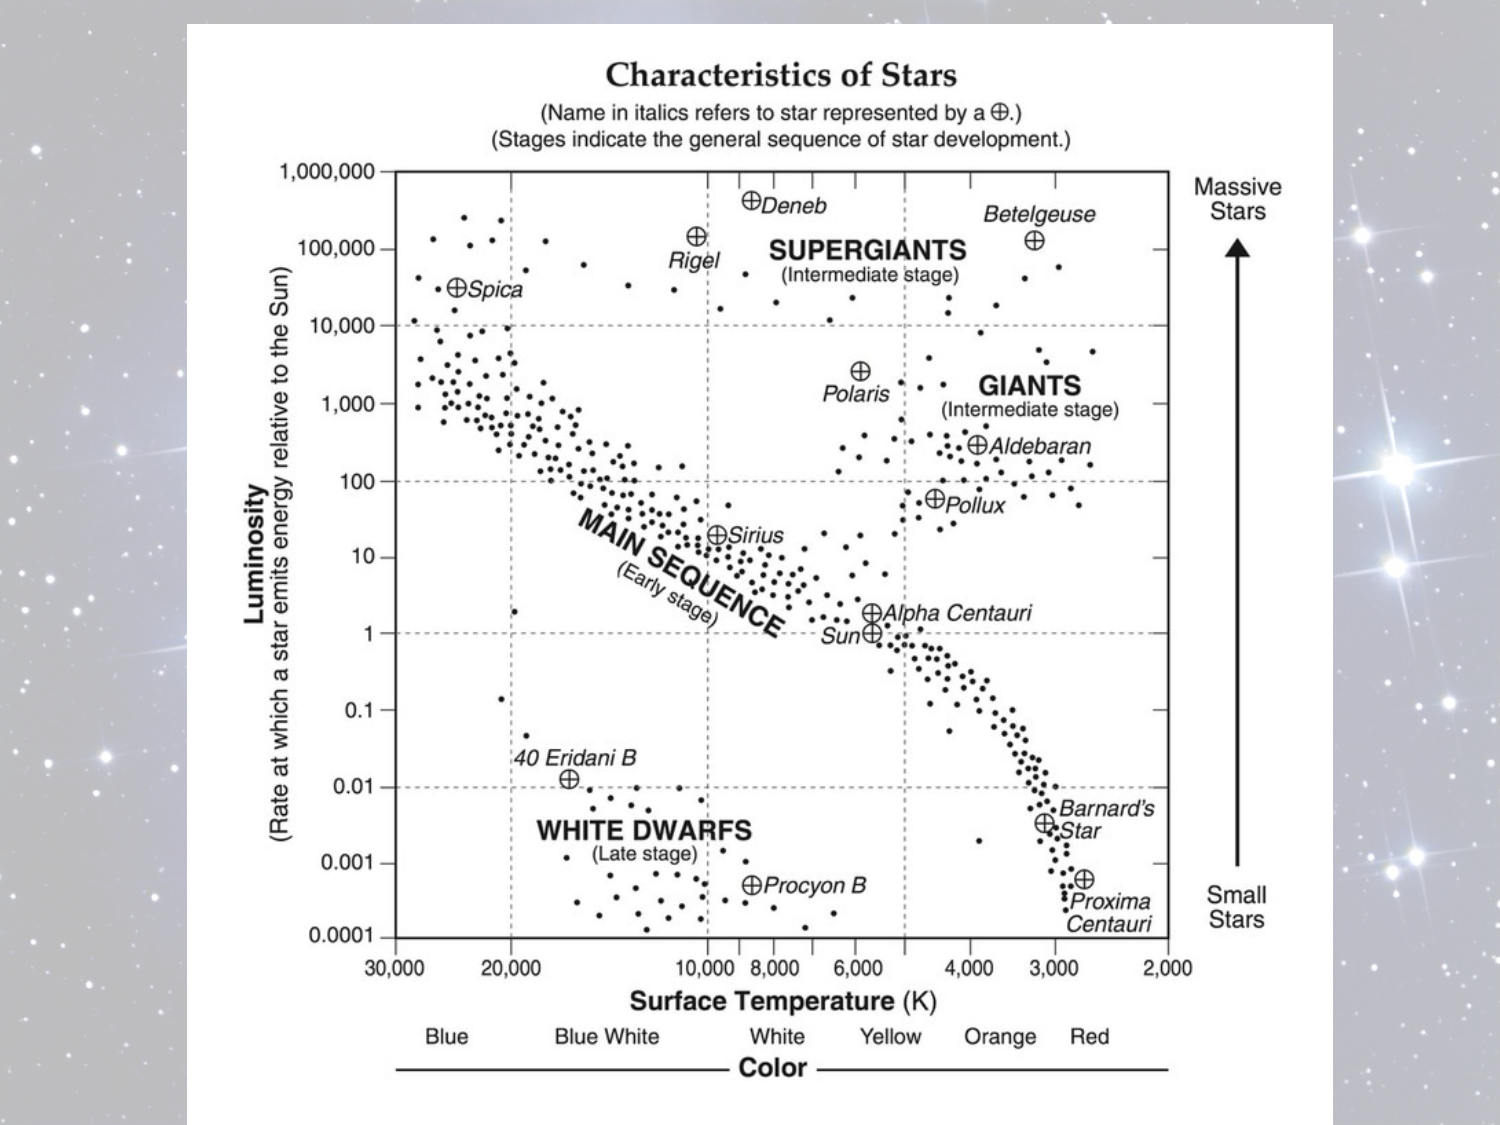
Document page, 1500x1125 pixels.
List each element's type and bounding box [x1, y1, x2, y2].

list [186, 24, 1333, 1125]
